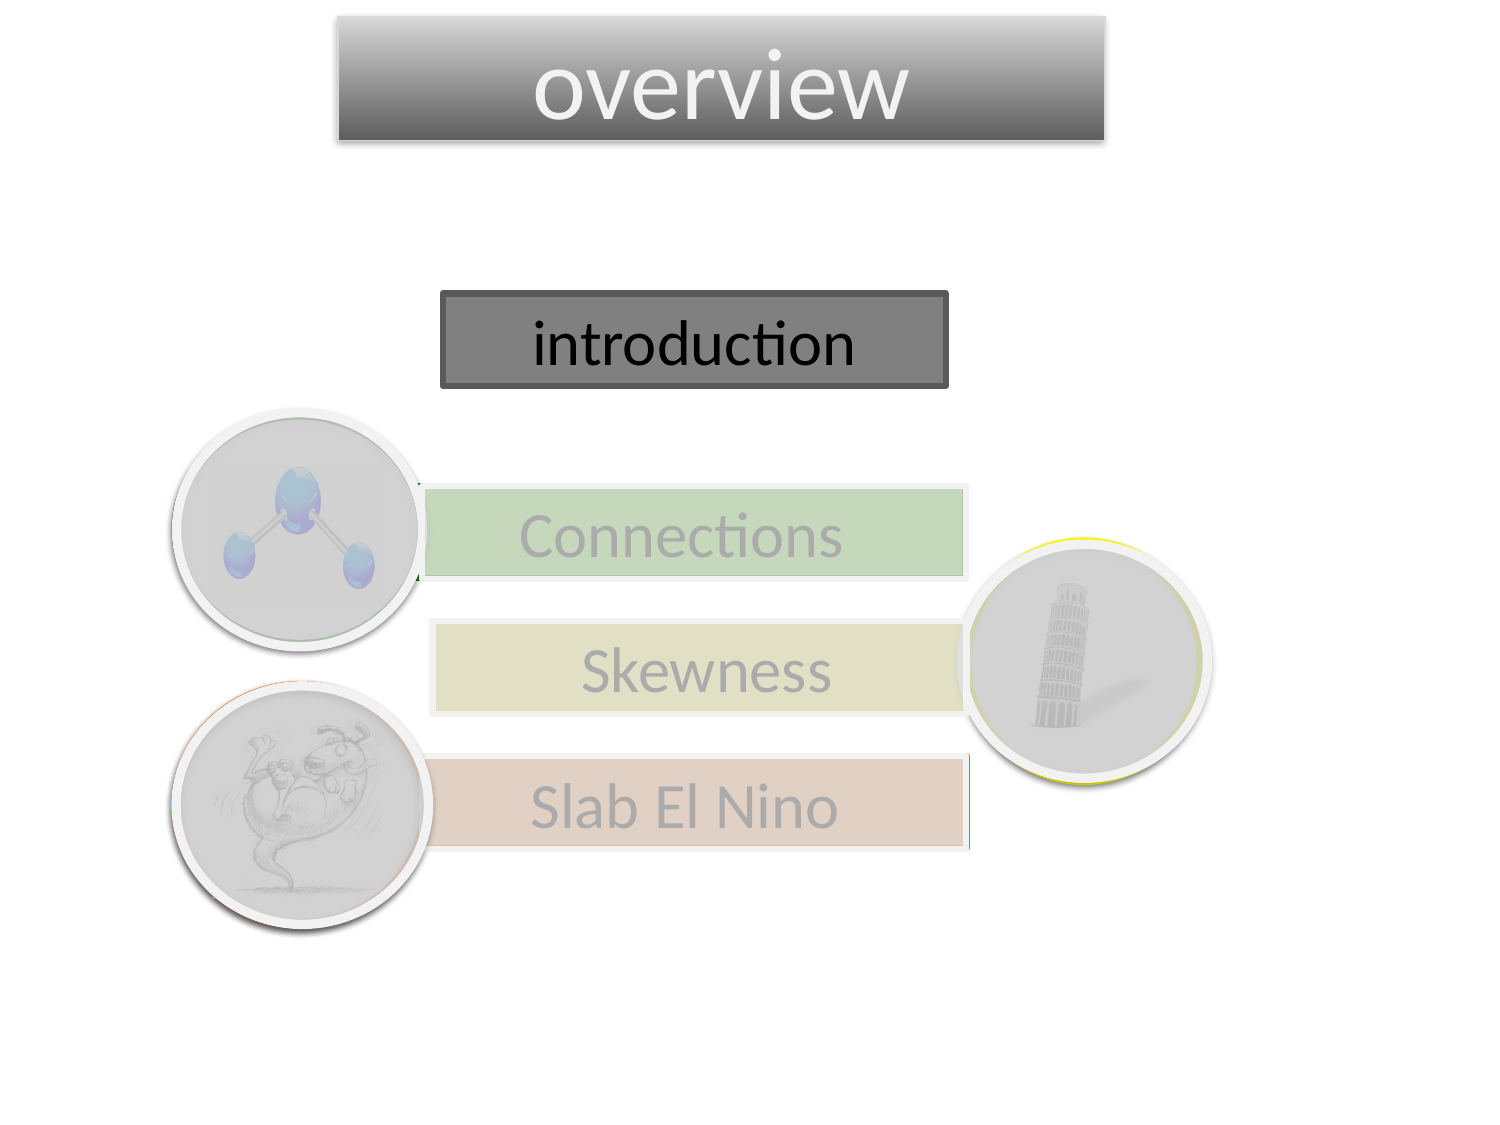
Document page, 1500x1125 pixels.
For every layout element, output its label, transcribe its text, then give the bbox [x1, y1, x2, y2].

title overview [337, 16, 1106, 141]
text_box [175, 412, 1208, 925]
text_box introduction [442, 293, 946, 386]
